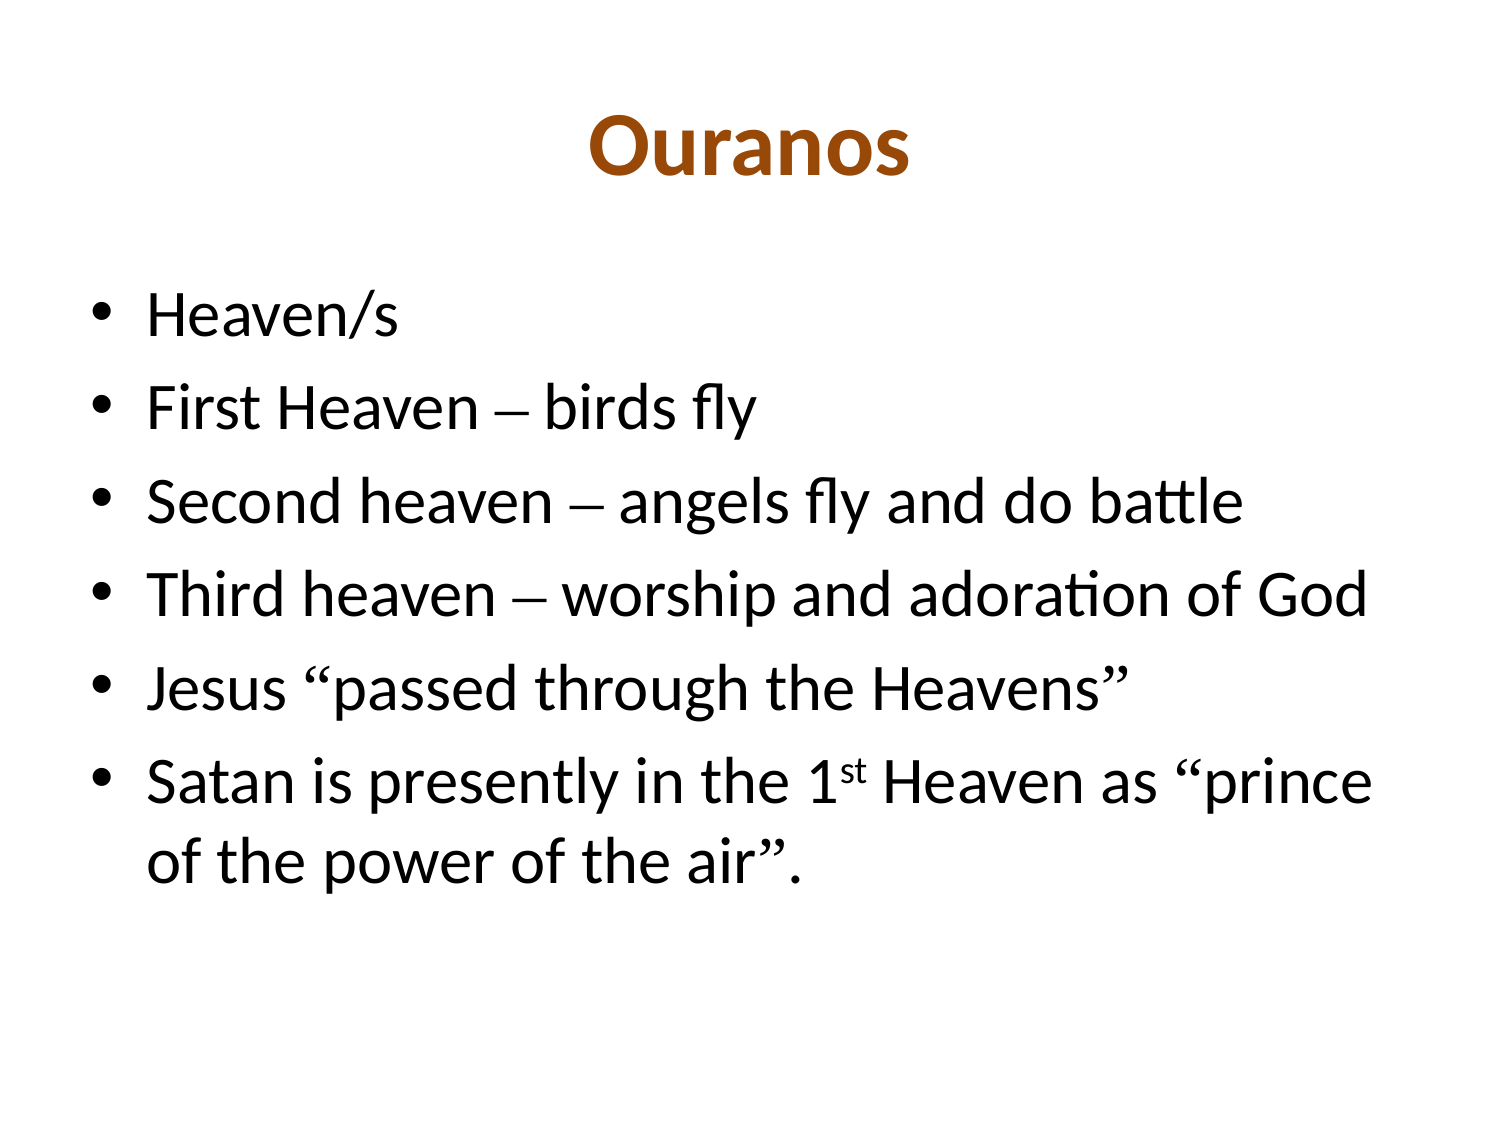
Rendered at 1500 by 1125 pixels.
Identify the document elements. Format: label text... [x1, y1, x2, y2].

list Heaven/s First Heaven – birds fly Second heaven – angels fly and do battle Third heaven – worship and adoration of God Jesus “passed through the Heavens” Satan is presently in the 1st Heaven as “prince of the power of the air”. [75, 262, 1425, 1005]
title Ouranos [75, 45, 1425, 233]
